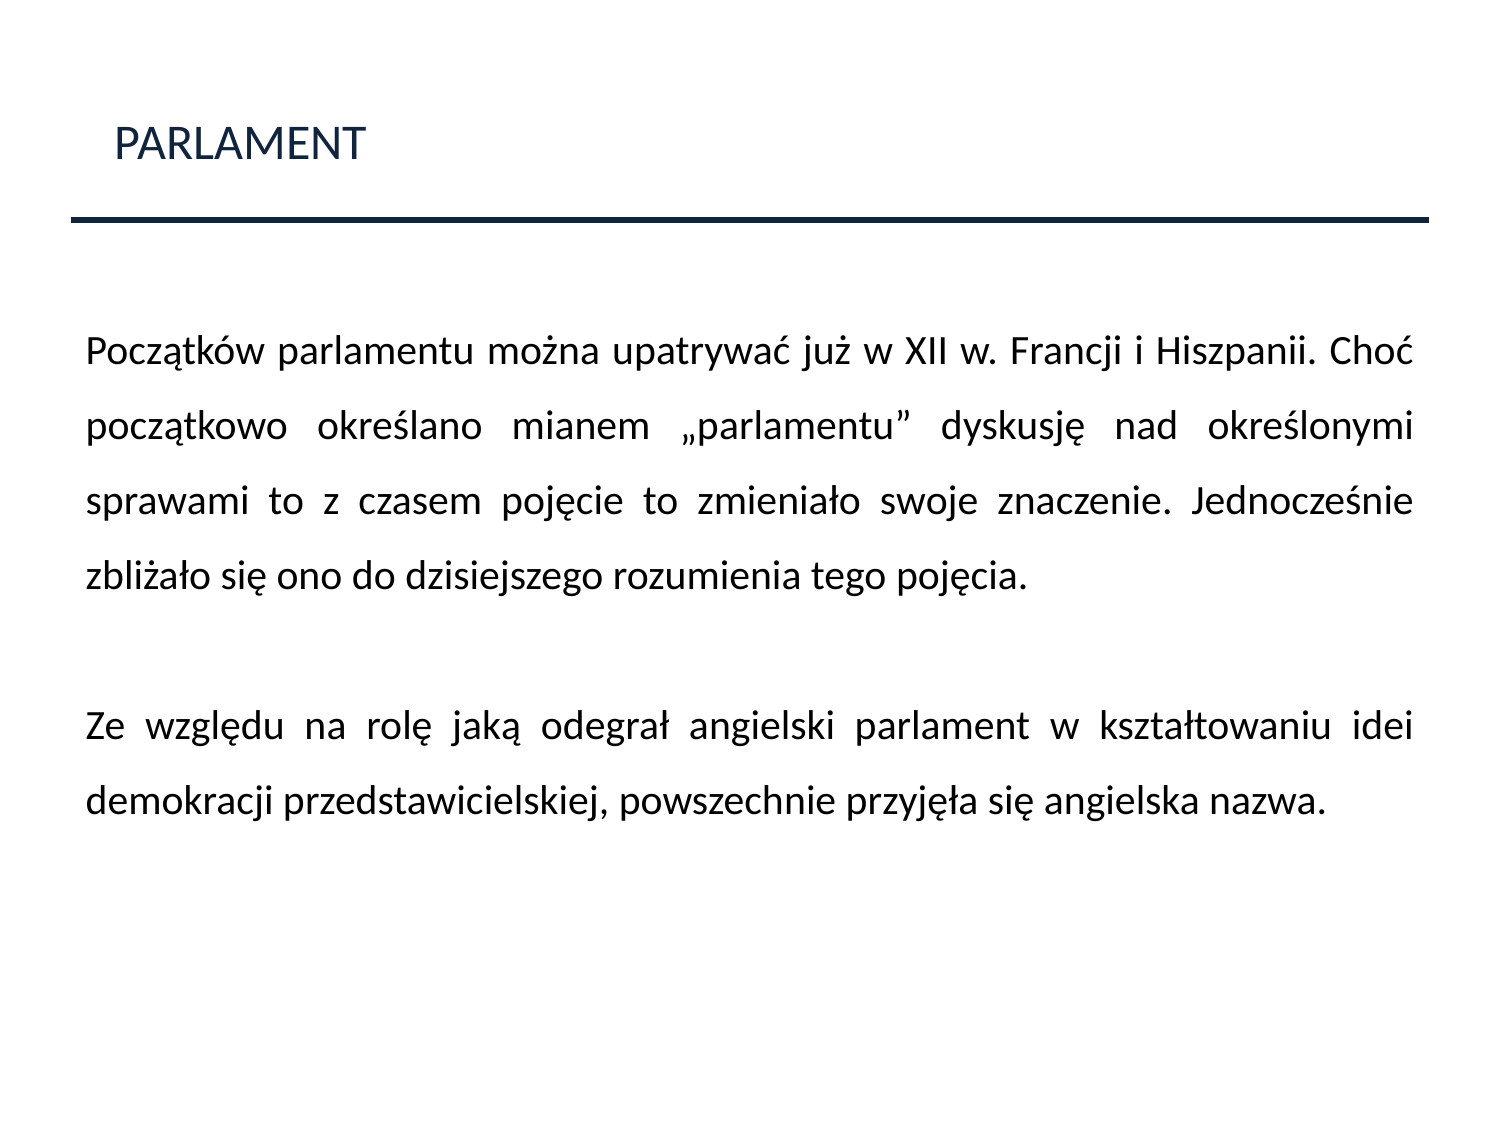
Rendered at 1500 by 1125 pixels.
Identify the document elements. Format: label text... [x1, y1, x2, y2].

text_box PARLAMENT [100, 101, 1341, 177]
text_box Początków parlamentu można upatrywać już w XII w. Francji i Hiszpanii. Choć początkowo określano mianem „parlamentu” dyskusję nad określonymi sprawami to z czasem pojęcie to zmieniało swoje znaczenie. Jednocześnie zbliżało się ono do dzisiejszego rozumienia tego pojęcia. Ze względu na rolę jaką odegrał angielski parlament w kształtowaniu idei demokracji przedstawicielskiej, powszechnie przyjęła się angielska nazwa. [70, 290, 1430, 831]
